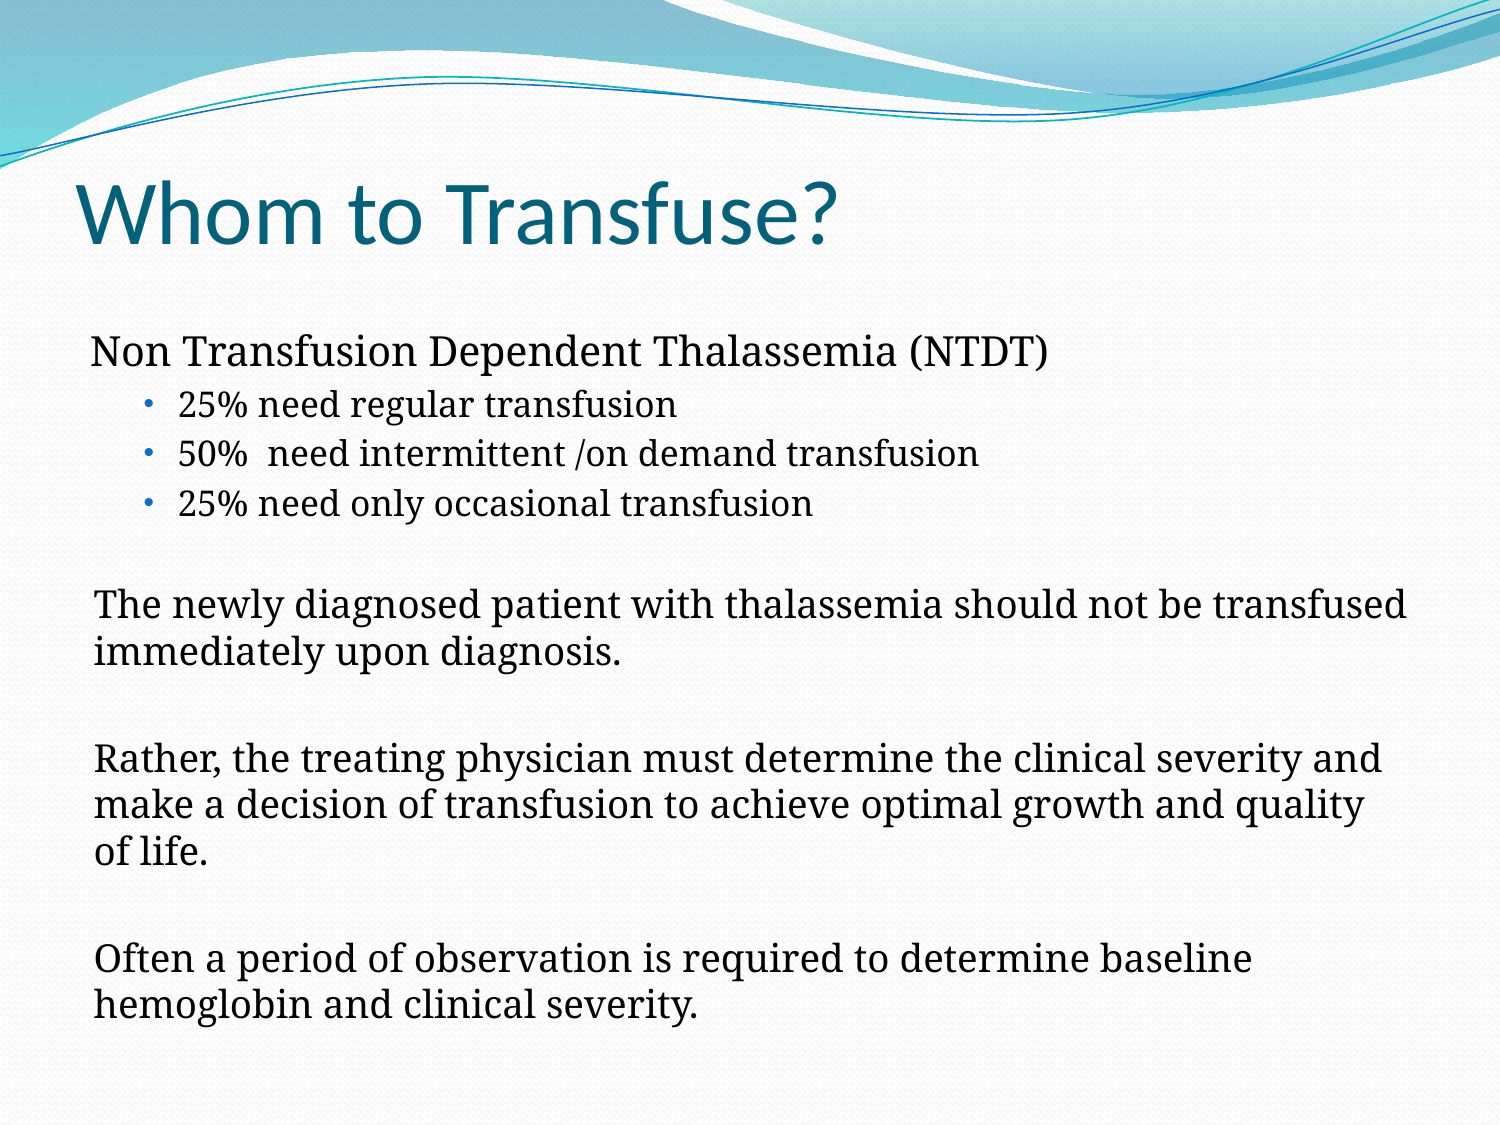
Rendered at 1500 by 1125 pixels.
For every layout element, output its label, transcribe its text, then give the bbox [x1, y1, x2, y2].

list Non Transfusion Dependent Thalassemia (NTDT) 25% need regular transfusion 50% need intermittent /on demand transfusion 25% need only occasional transfusion The newly diagnosed patient with thalassemia should not be transfused immediately upon diagnosis. Rather, the treating physician must determine the clinical severity and make a decision of transfusion to achieve optimal growth and quality of life. Often a period of observation is required to determine baseline hemoglobin and clinical severity. [75, 317, 1425, 1038]
title Whom to Transfuse? [75, 115, 1425, 263]
